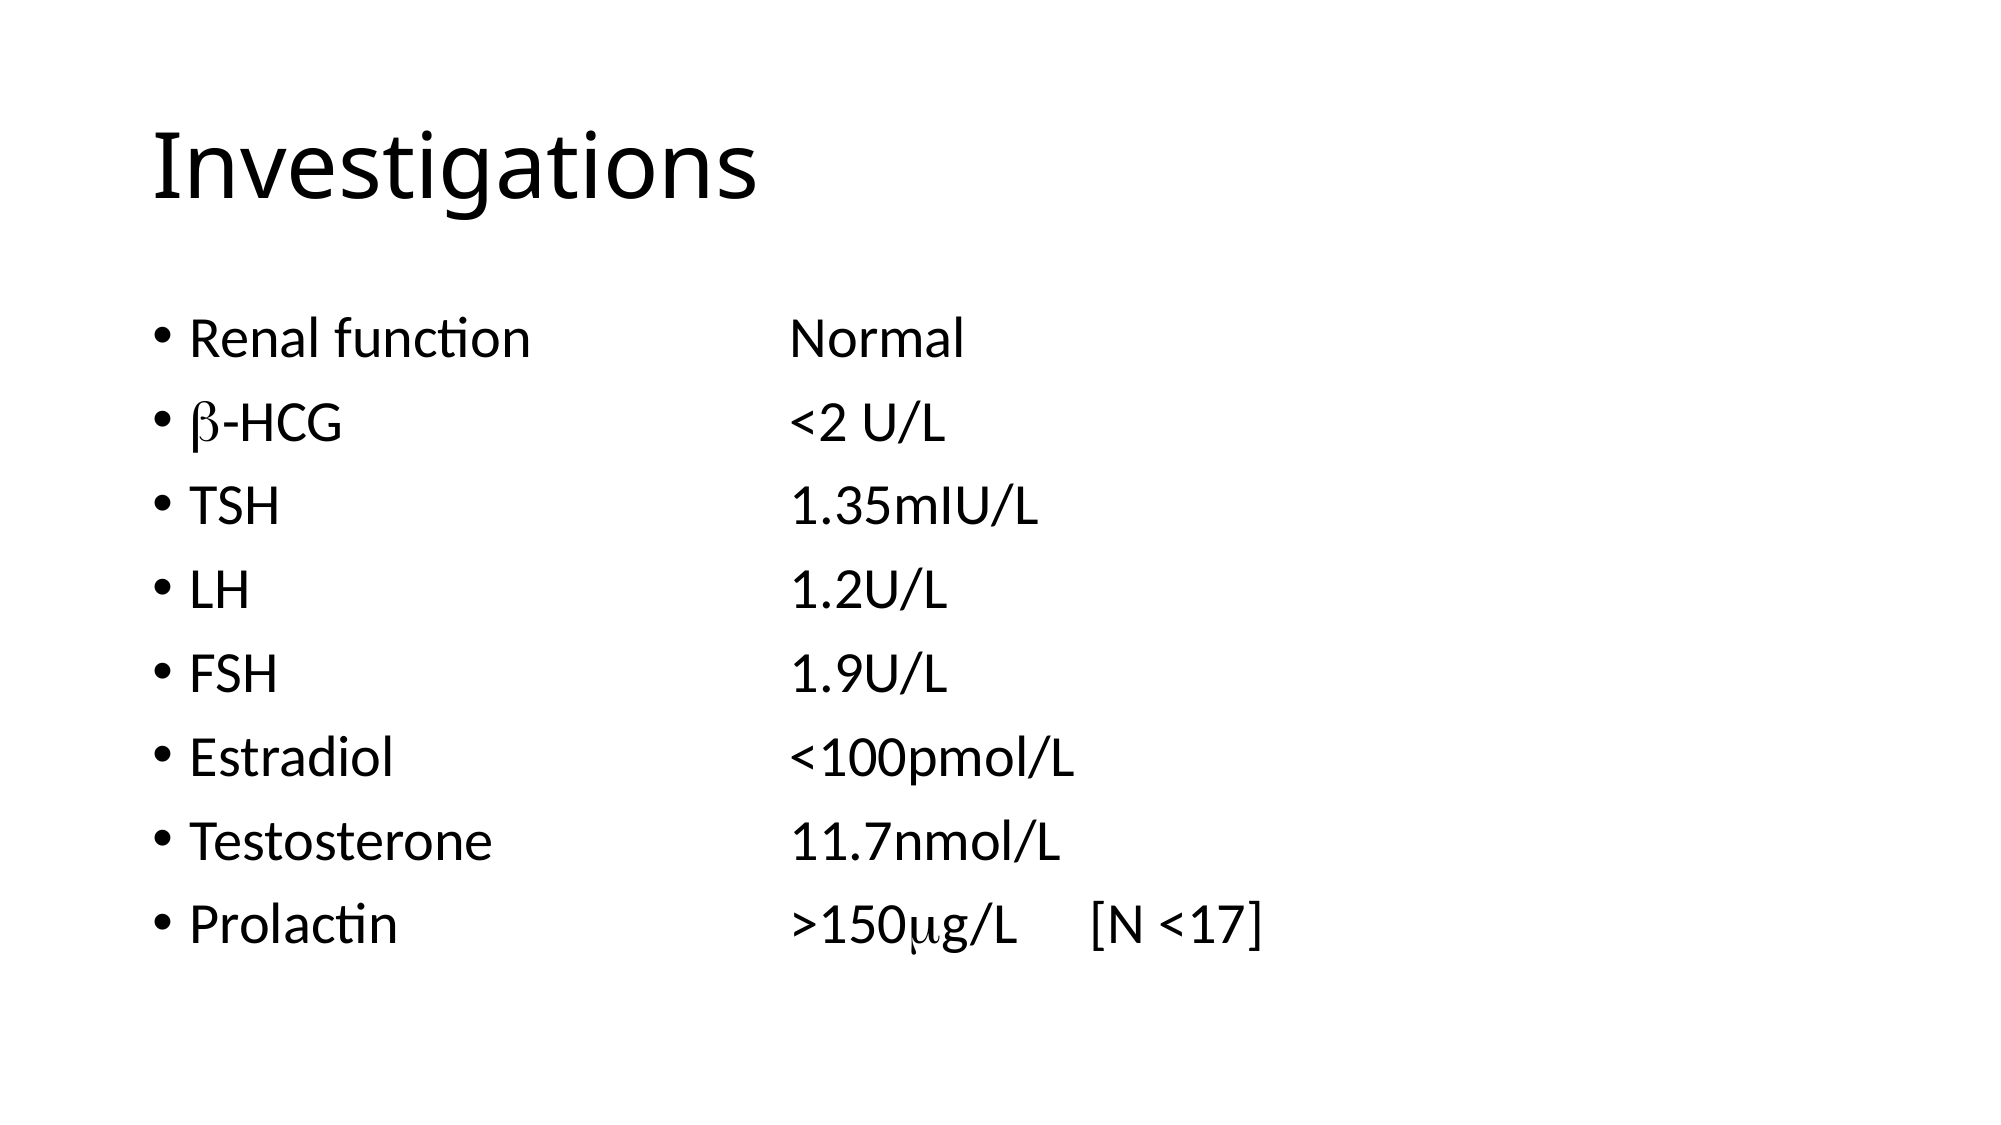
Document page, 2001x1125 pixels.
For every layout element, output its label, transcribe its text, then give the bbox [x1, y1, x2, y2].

list Renal function Normal -HCG <2 U/L TSH 1.35mIU/L LH 1.2U/L FSH 1.9U/L Estradiol <100pmol/L Testosterone 11.7nmol/L Prolactin >150g/L [N <17] [137, 299, 1863, 1014]
title Investigations [137, 59, 1863, 278]
